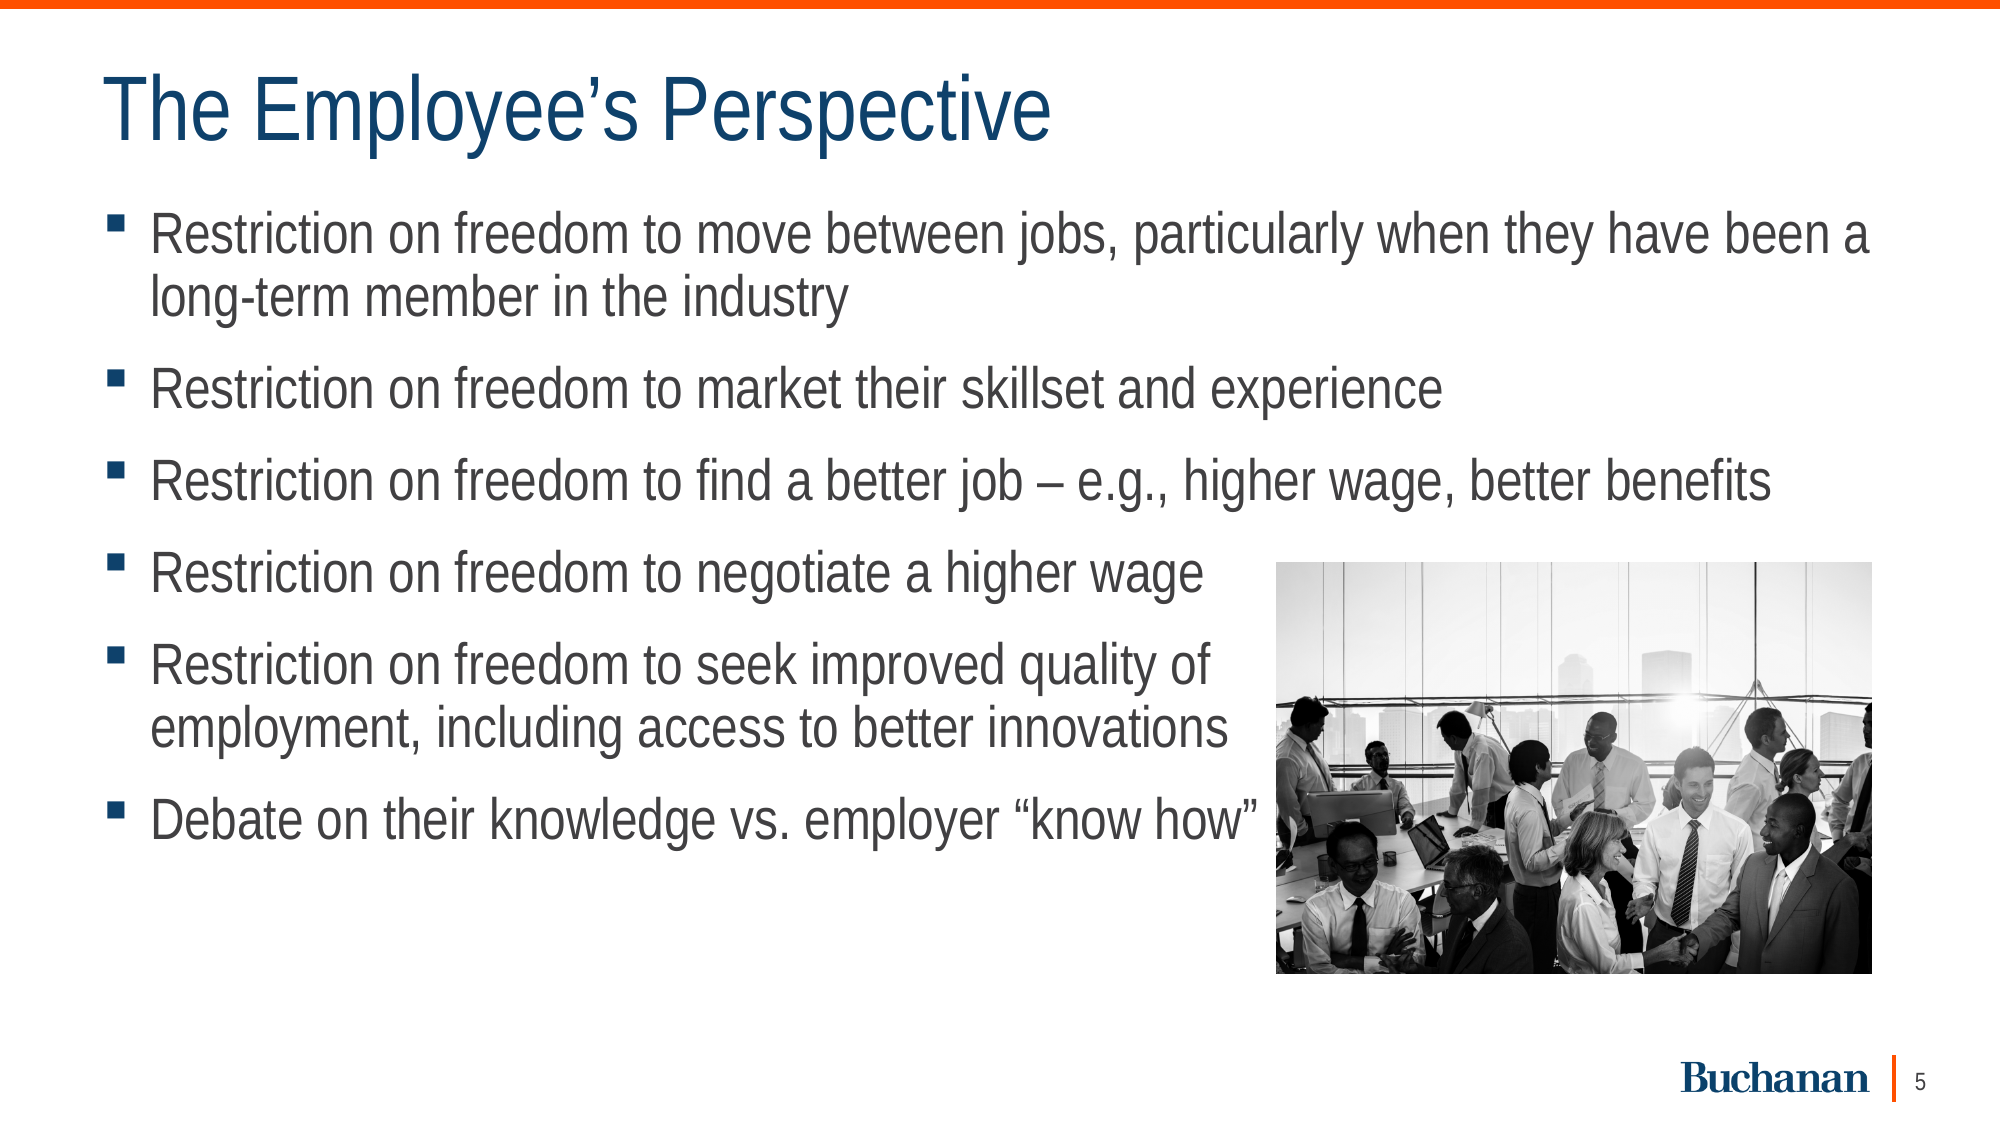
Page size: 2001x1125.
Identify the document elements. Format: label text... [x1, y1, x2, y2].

text_box The Employee’s Perspective [102, 39, 1903, 182]
picture [1672, 1057, 1878, 1099]
picture [1276, 562, 1872, 974]
slide_number 5 [1914, 1057, 1985, 1104]
list Restriction on freedom to move between jobs, particularly when they have been a long-term member in the industry Restriction on freedom to market their skillset and experience Restriction on freedom to find a better job – e.g., higher wage, better benefits Restriction on freedom to negotiate a higher wage Restriction on freedom to seek improved quality of employment, including access to better innovations Debate on their knowledge vs. employer “know how” [102, 202, 1903, 952]
